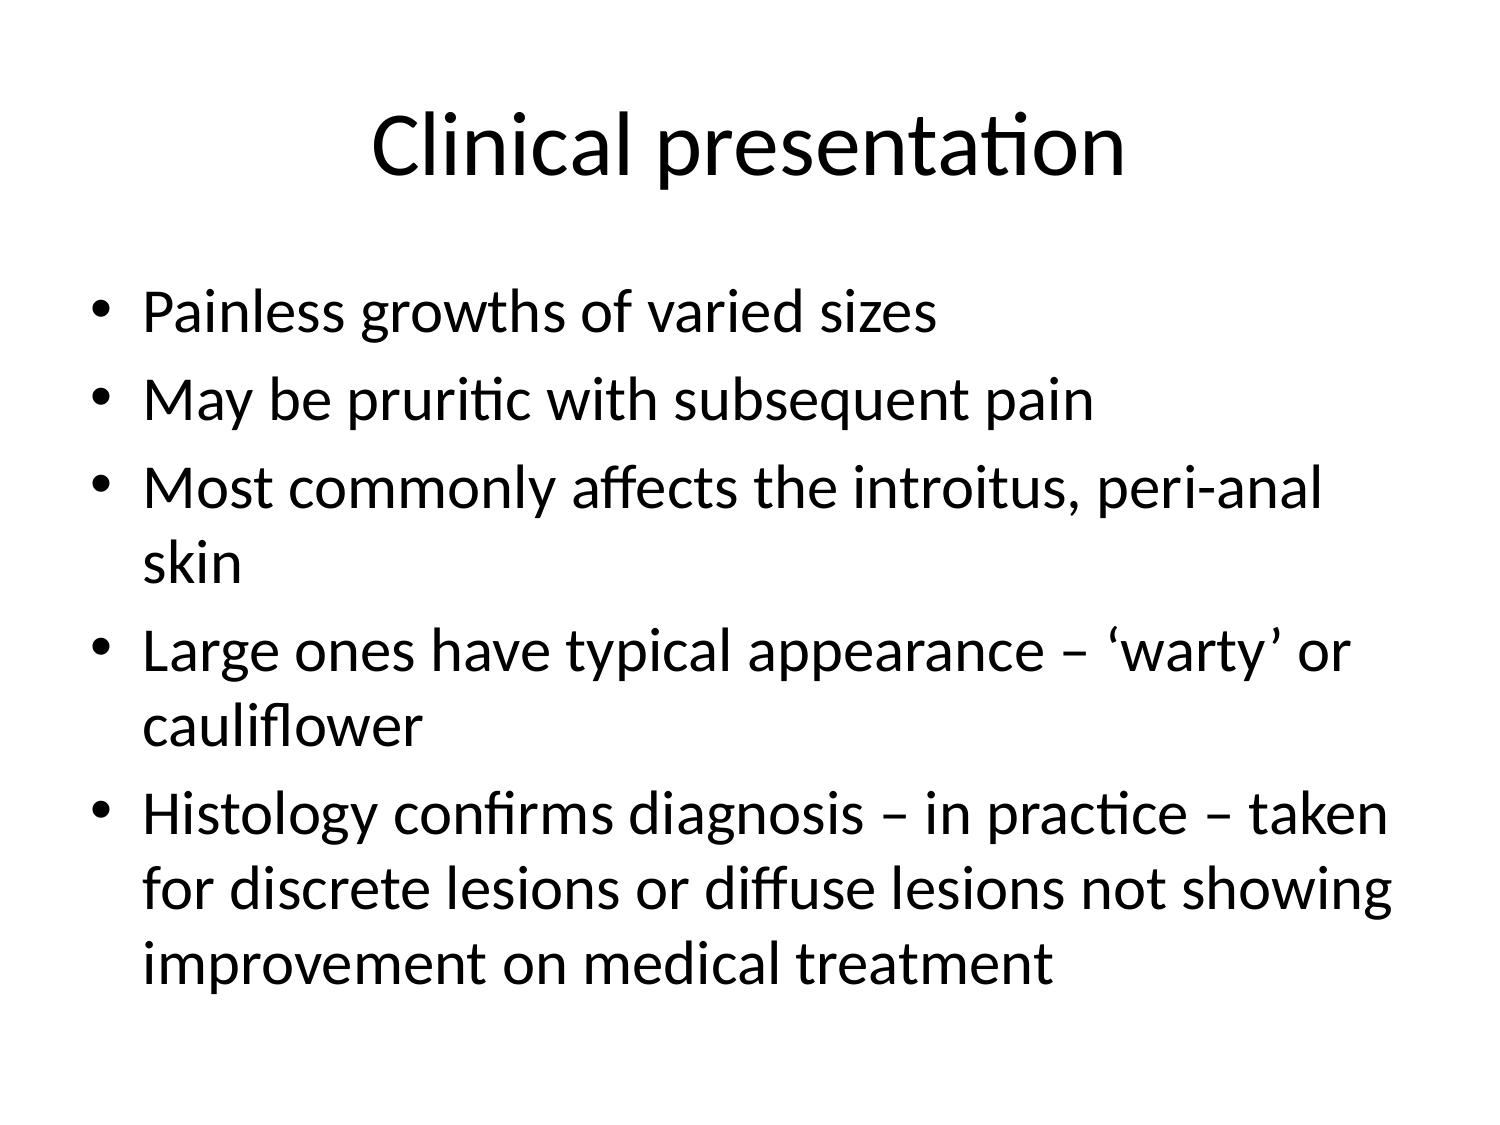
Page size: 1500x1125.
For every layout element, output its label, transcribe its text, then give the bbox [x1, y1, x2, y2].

title Clinical presentation [75, 45, 1425, 233]
list Painless growths of varied sizes May be pruritic with subsequent pain Most commonly affects the introitus, peri-anal skin Large ones have typical appearance – ‘warty’ or cauliflower Histology confirms diagnosis – in practice – taken for discrete lesions or diffuse lesions not showing improvement on medical treatment [75, 262, 1425, 1005]
